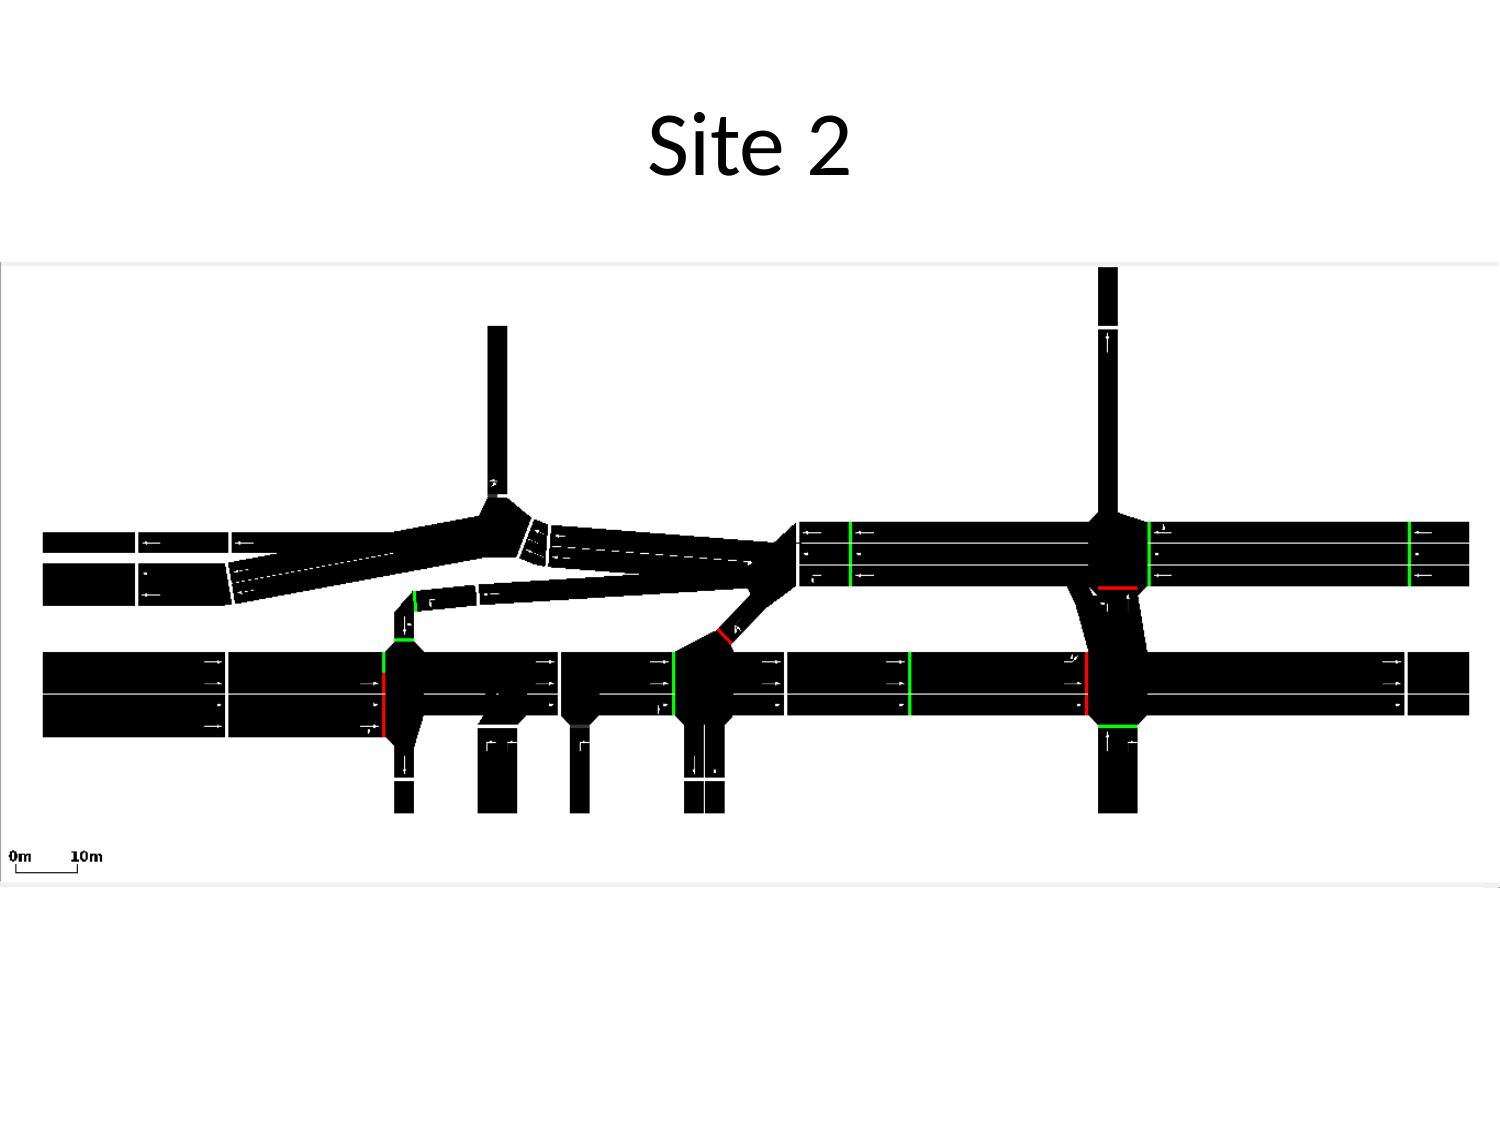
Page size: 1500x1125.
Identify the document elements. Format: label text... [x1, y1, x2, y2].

picture [0, 262, 1500, 888]
title Site 2 [75, 45, 1425, 233]
